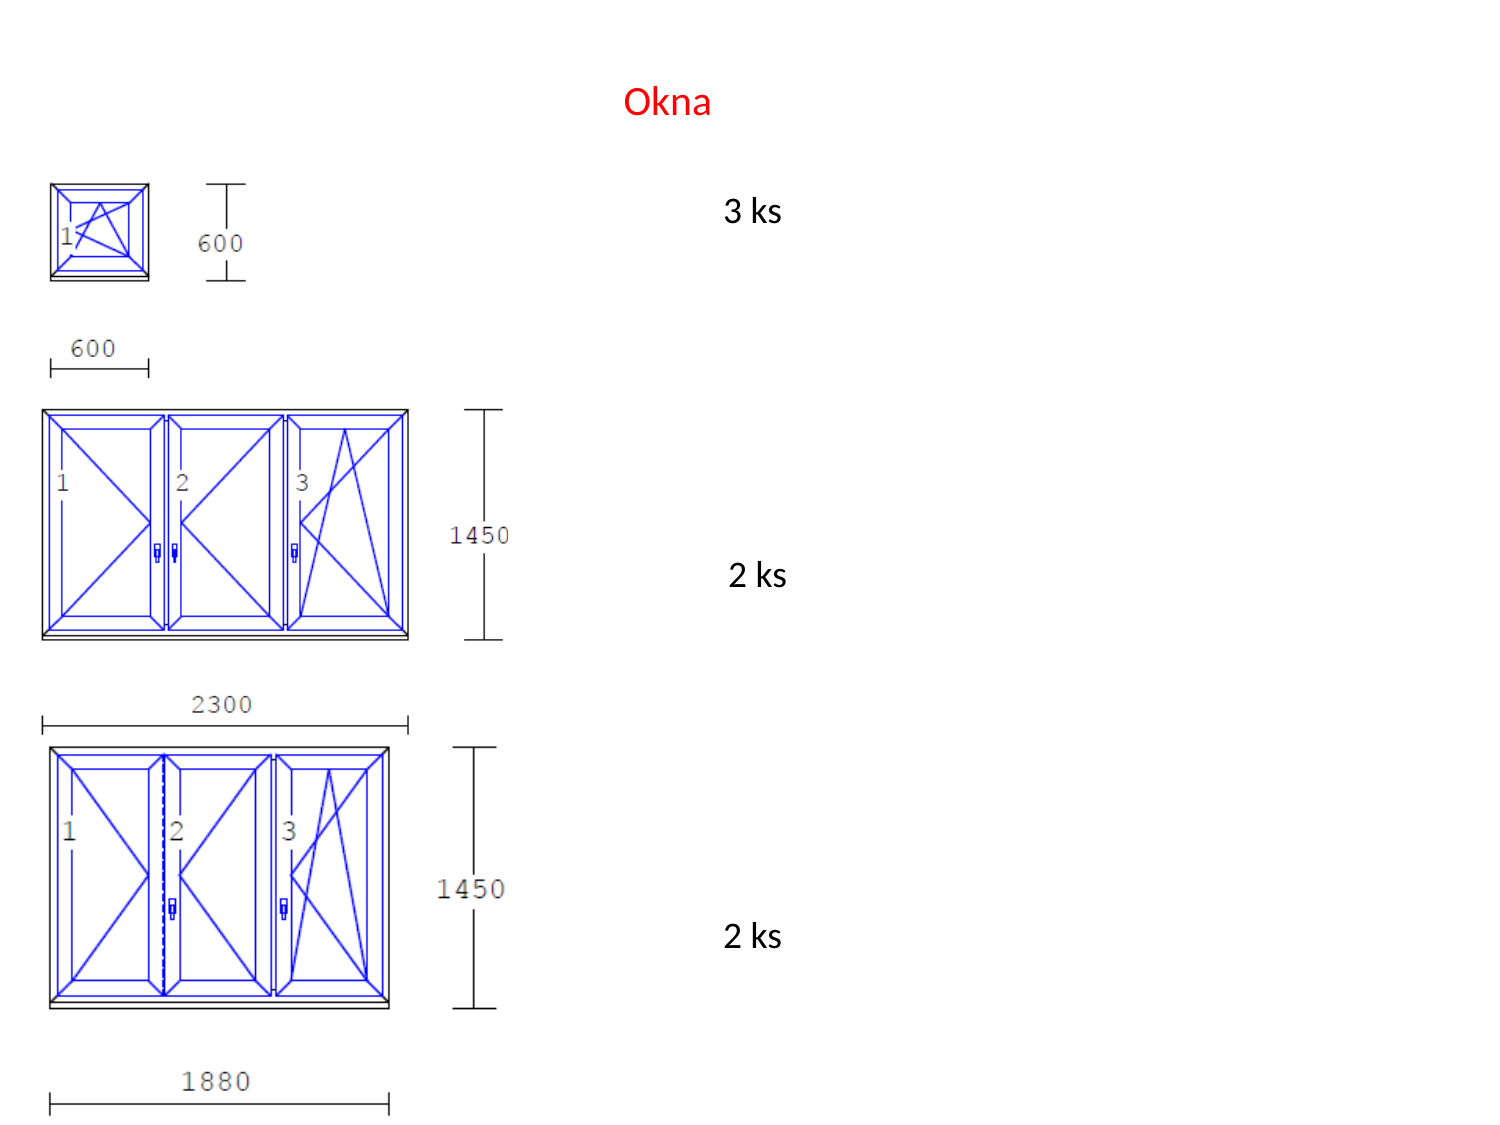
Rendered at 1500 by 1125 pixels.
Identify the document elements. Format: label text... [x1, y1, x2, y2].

text_box 2 ks [713, 542, 819, 603]
text_box 3 ks [708, 178, 806, 239]
picture [35, 178, 290, 385]
text_box Okna [608, 66, 728, 132]
text_box 2 ks [708, 903, 815, 963]
picture [17, 405, 535, 1125]
